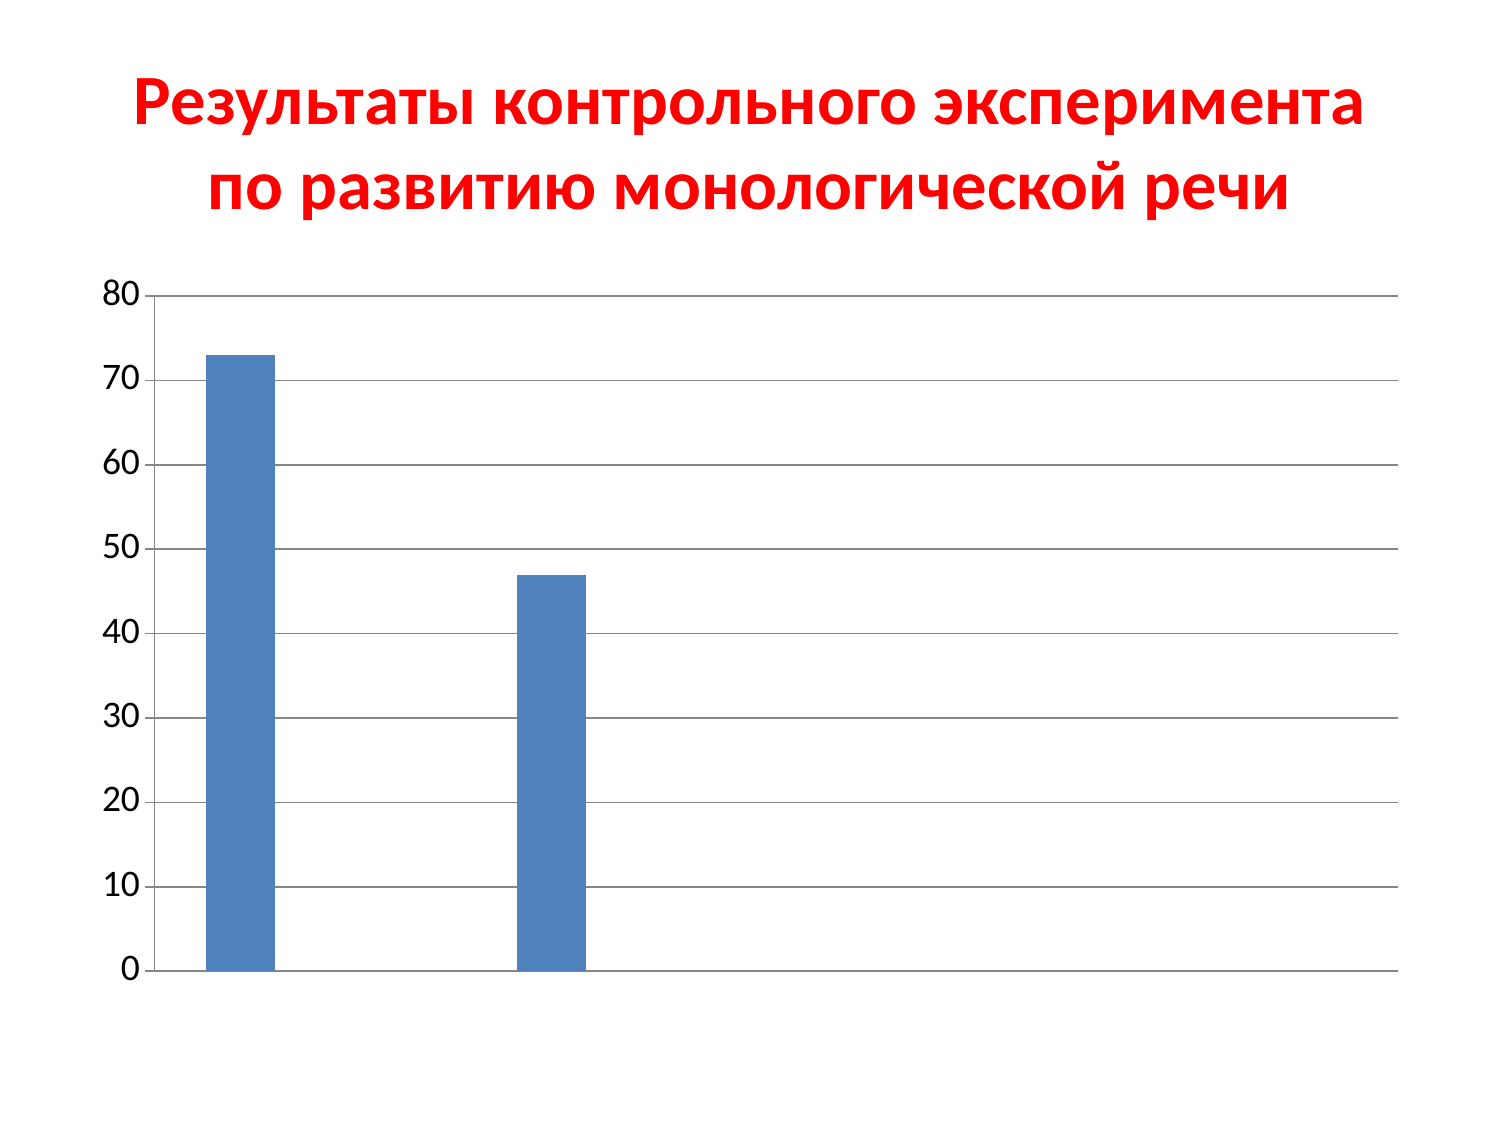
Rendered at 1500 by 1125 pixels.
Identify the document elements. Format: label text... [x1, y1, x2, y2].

title Результаты контрольного эксперимента по развитию монологической речи [75, 45, 1425, 233]
chart [74, 262, 1426, 1006]
